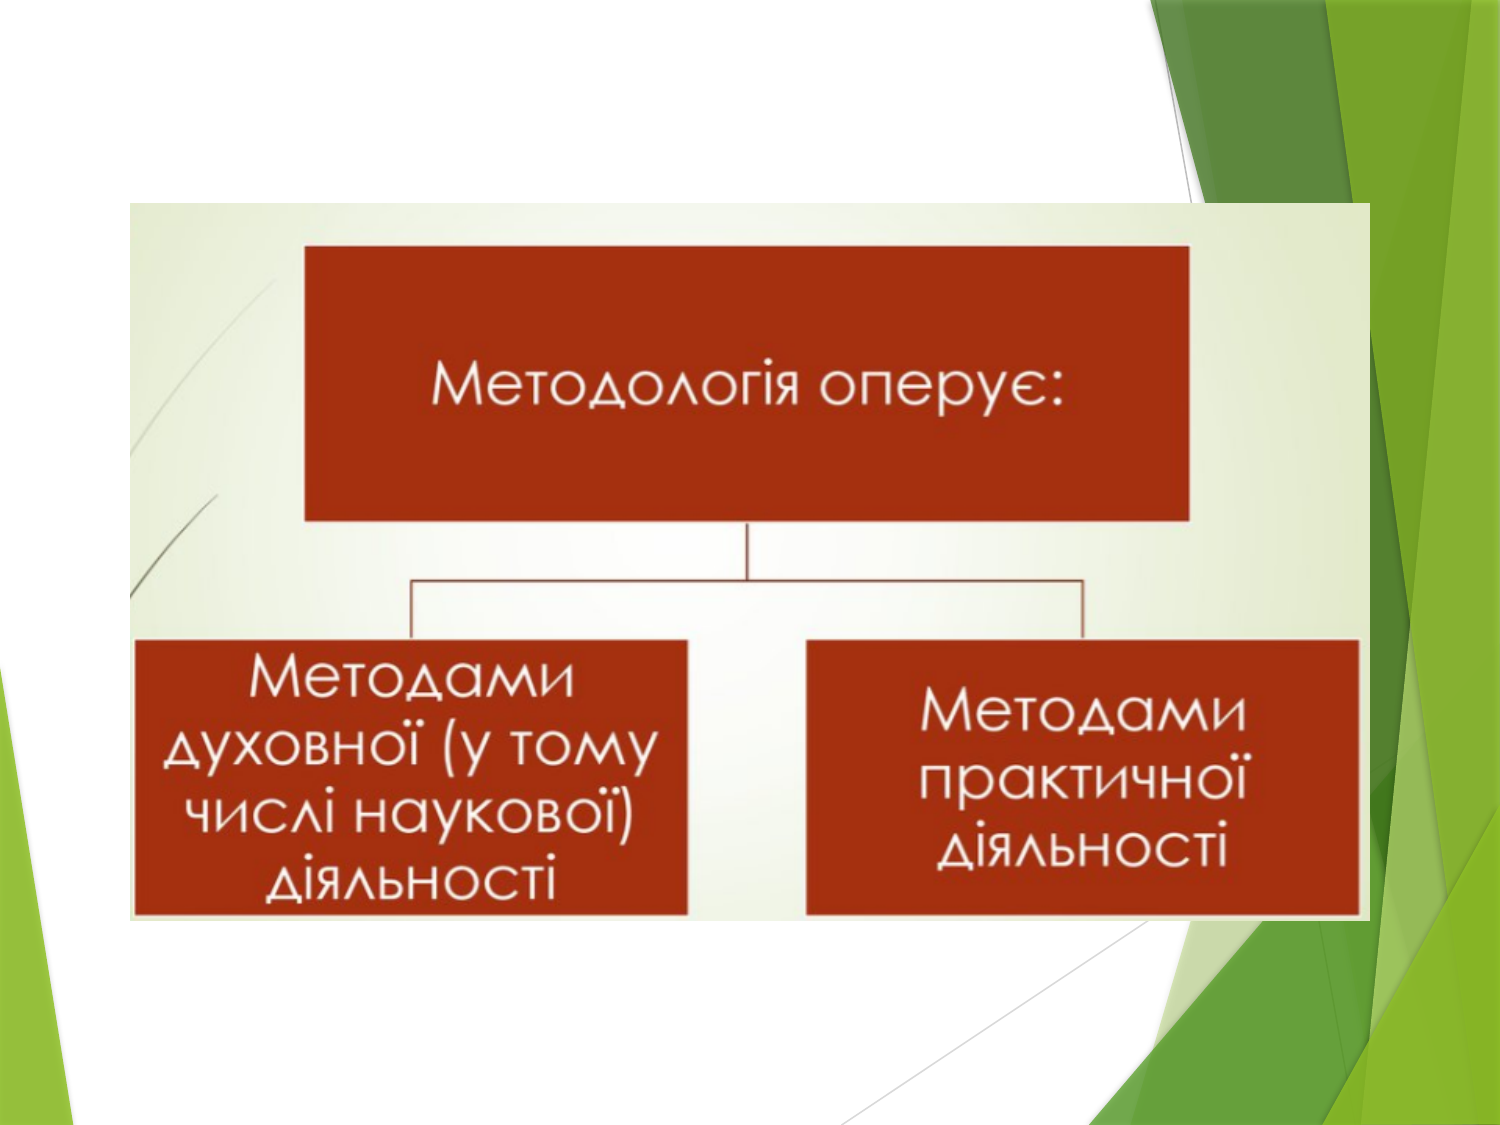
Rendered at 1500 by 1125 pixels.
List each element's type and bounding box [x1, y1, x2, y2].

picture [129, 203, 1370, 922]
